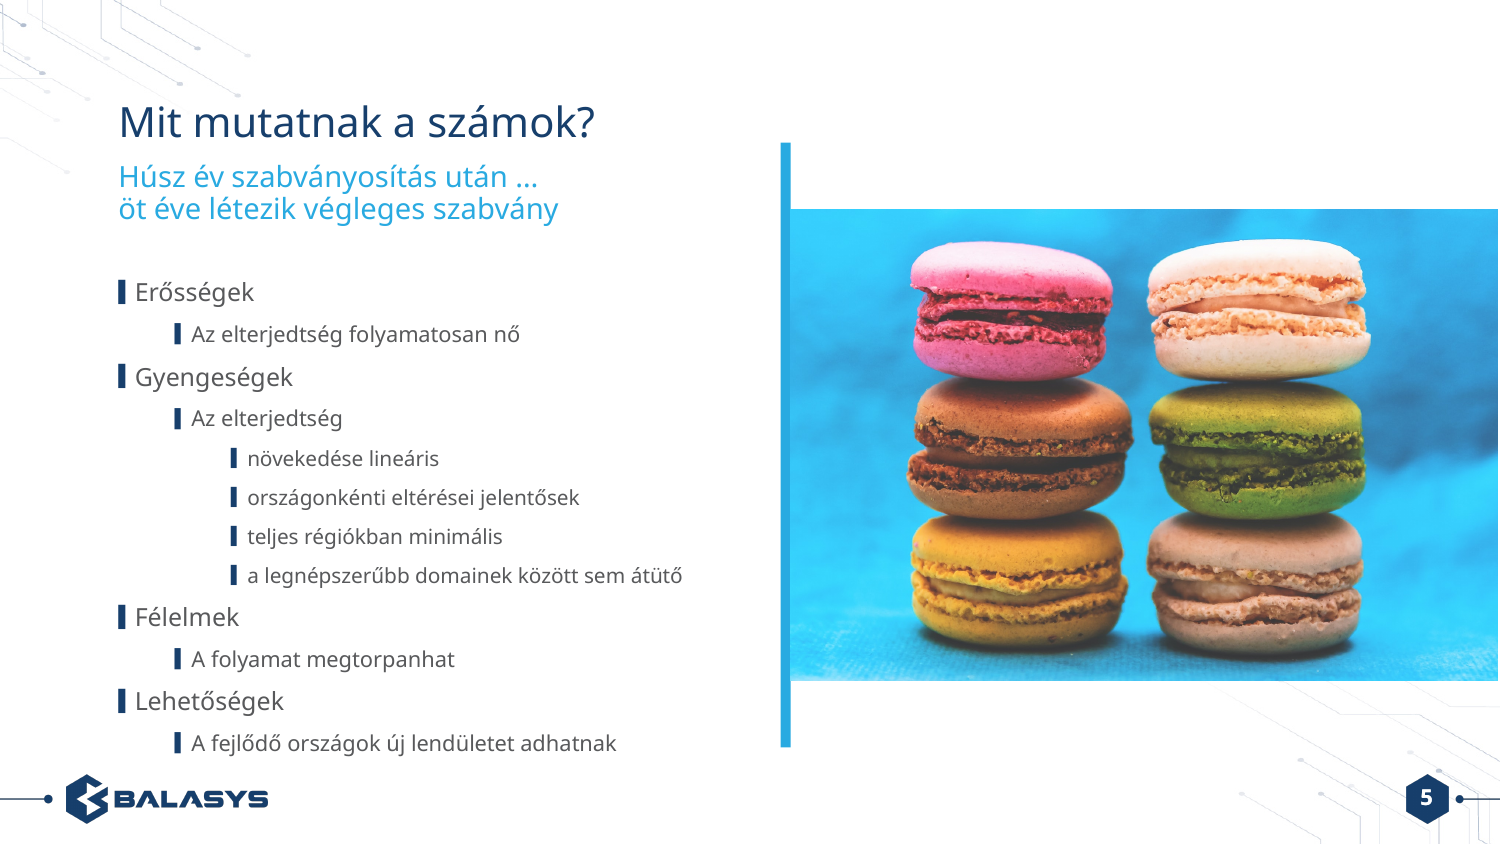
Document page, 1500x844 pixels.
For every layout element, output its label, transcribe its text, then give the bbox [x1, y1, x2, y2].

picture [0, 0, 1500, 844]
text_box Húsz év szabványosítás után … öt éve létezik végleges szabvány [103, 155, 738, 257]
text_box 5 [1401, 775, 1452, 821]
title Mit mutatnak a számok? [103, 41, 1398, 154]
text_box Erősségek Az elterjedtség folyamatosan nő Gyengeségek Az elterjedtség növekedése lineáris országonkénti eltérései jelentősek teljes régiókban minimális a legnépszerűbb domainek között sem átütő Félelmek A folyamat megtorpanhat Lehetőségek A fejlődő országok új lendületet adhatnak [103, 269, 738, 762]
text_box [780, 142, 792, 748]
